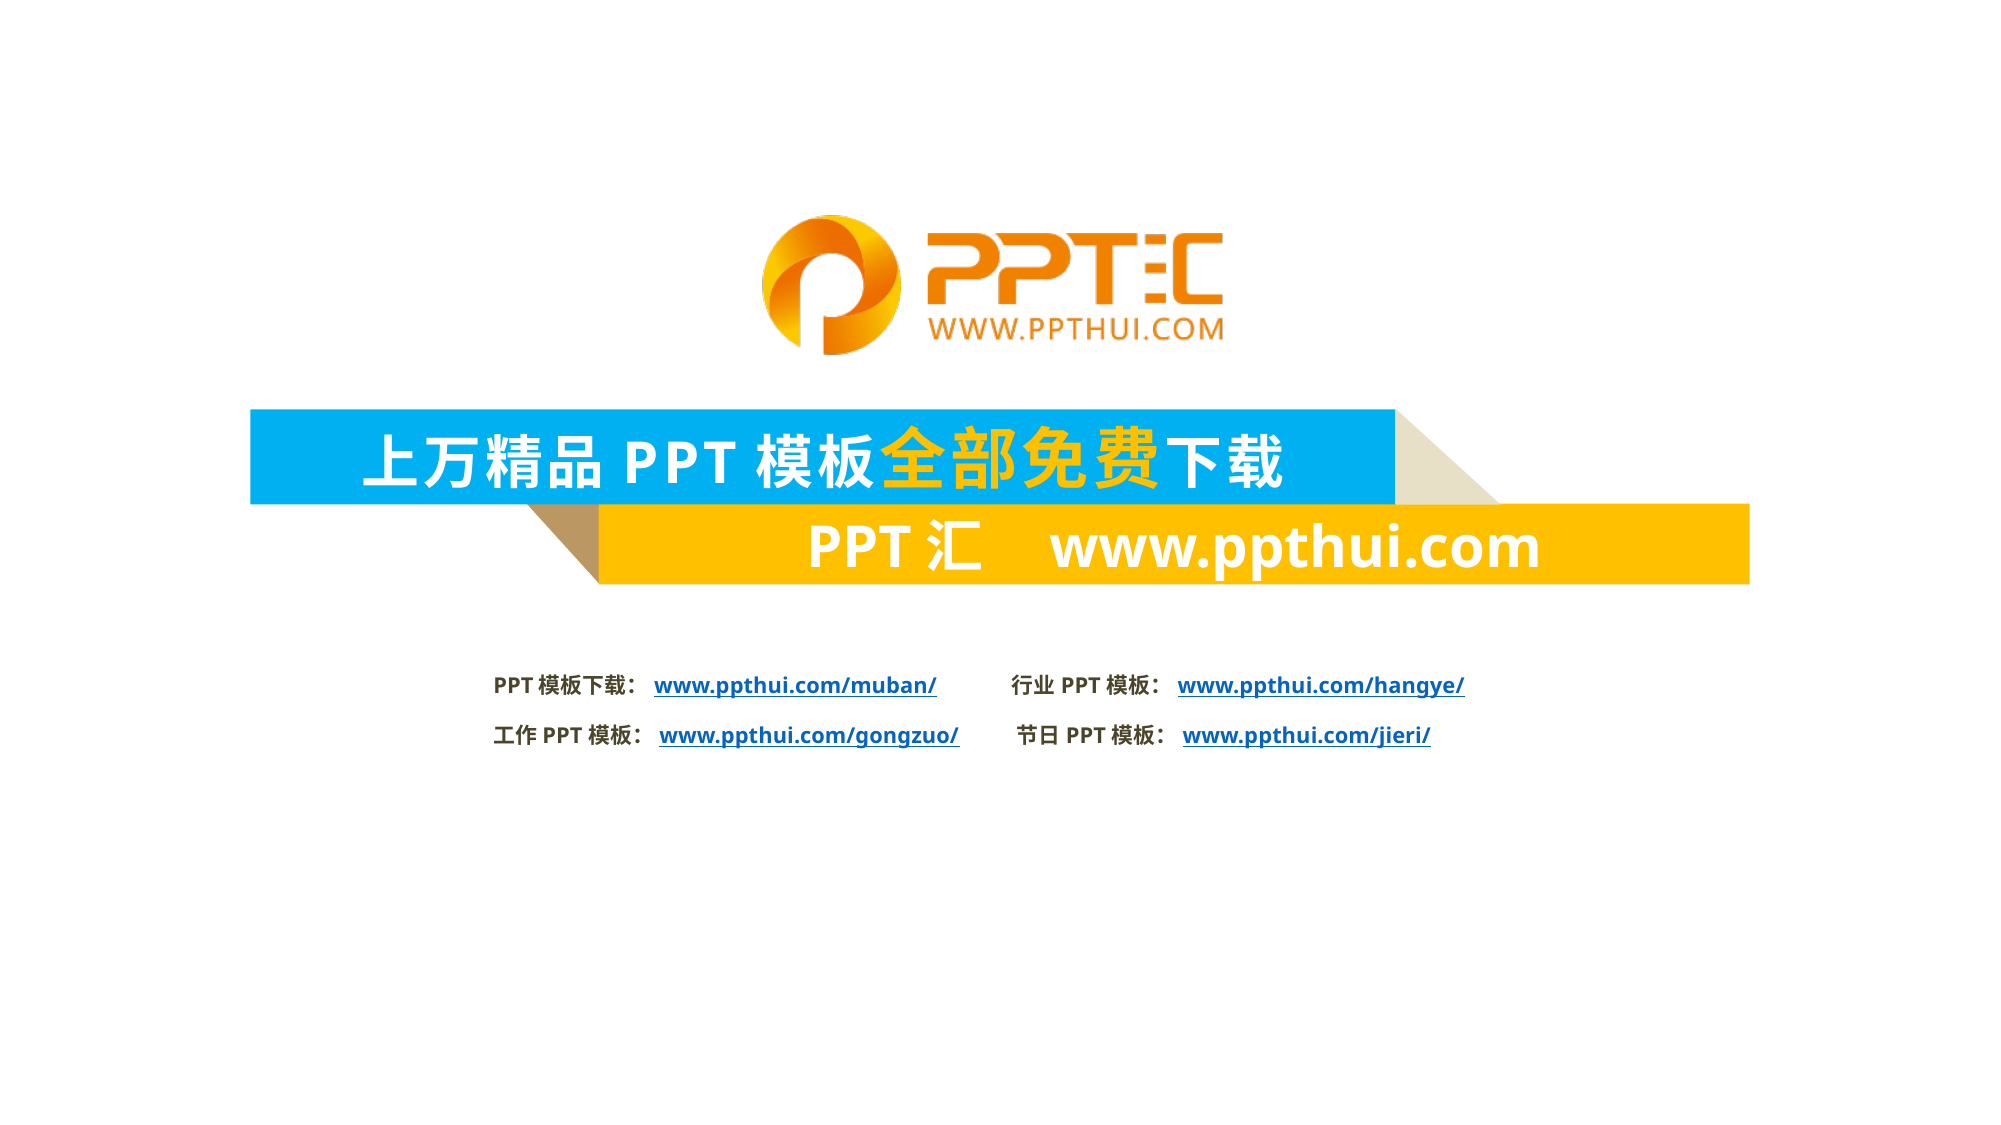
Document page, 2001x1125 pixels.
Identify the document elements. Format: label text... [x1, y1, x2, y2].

text_box PPT汇 www.ppthui.com [598, 503, 1751, 585]
picture [758, 159, 1227, 395]
text_box [526, 505, 598, 584]
text_box [1394, 406, 1504, 506]
text_box 上万精品PPT模板全部免费下载 [249, 408, 1394, 505]
text_box PPT模板下载：www.ppthui.com/muban/ 行业PPT模板：www.ppthui.com/hangye/ 工作PPT模板：www.ppthui.com/gongzuo/ 节日PPT模板：www.ppthui.com/jieri/ [478, 622, 1507, 832]
